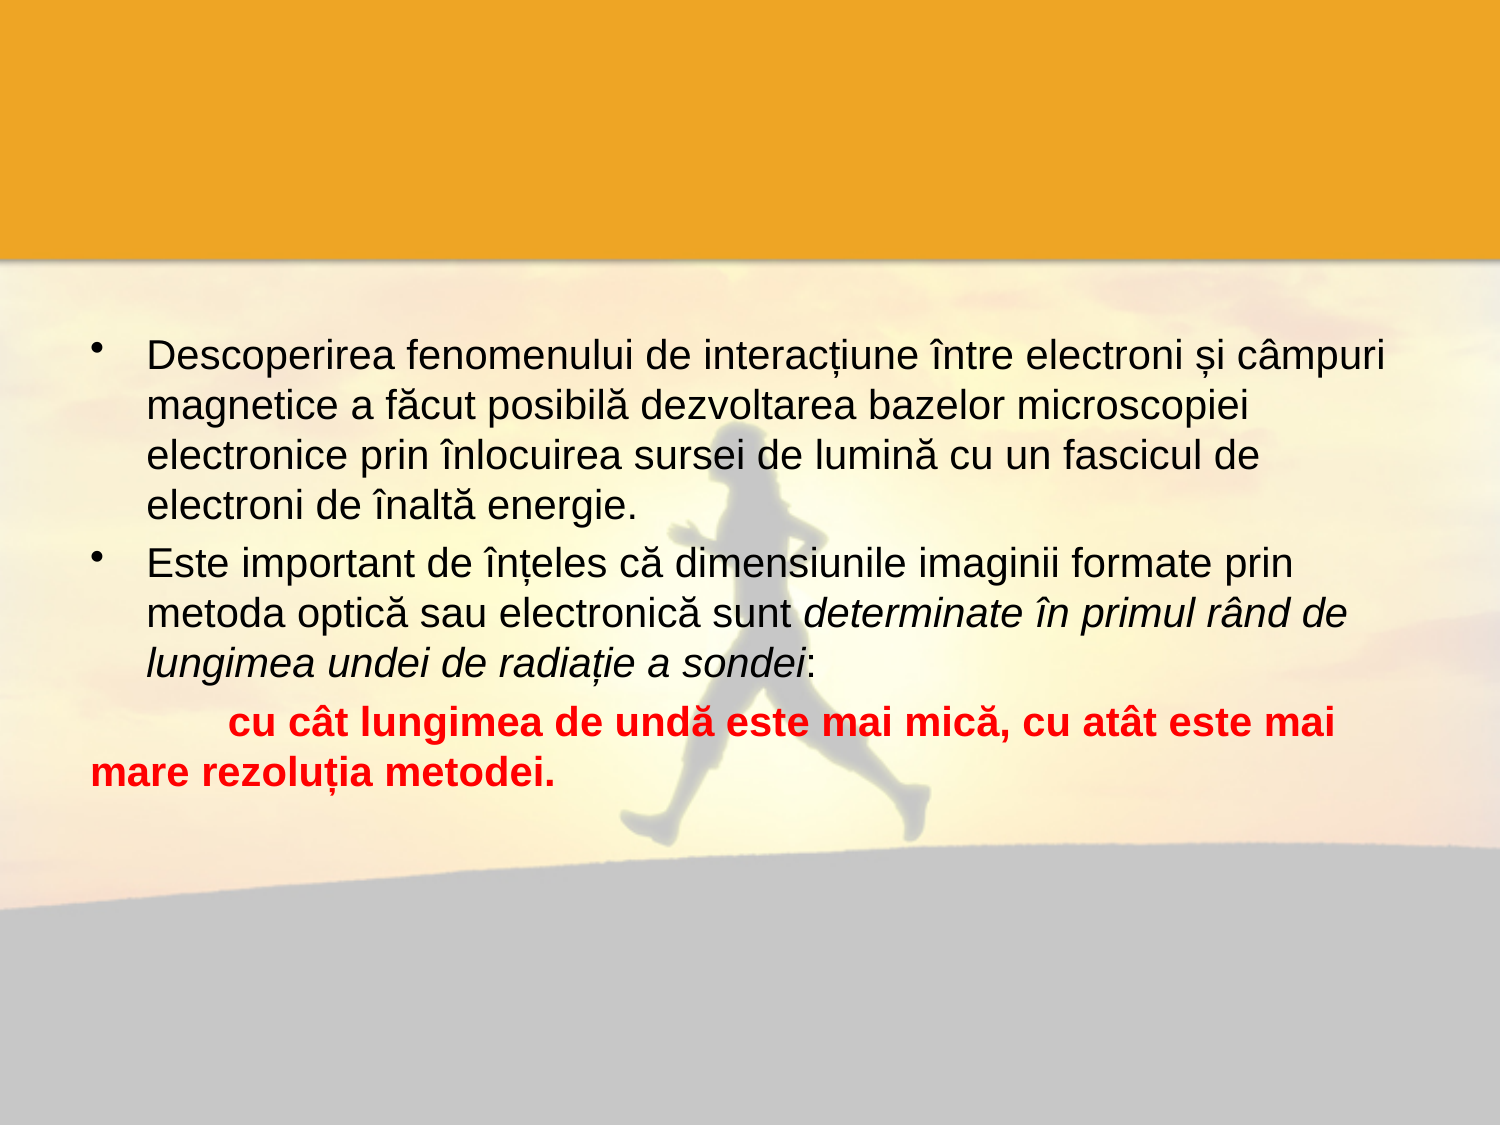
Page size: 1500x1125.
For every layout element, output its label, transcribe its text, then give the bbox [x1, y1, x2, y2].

list Descoperirea fenomenului de interacțiune între electroni și câmpuri magnetice a făcut posibilă dezvoltarea bazelor microscopiei electronice prin înlocuirea sursei de lumină cu un fascicul de electroni de înaltă energie. Este important de înțeles că dimensiunile imaginii formate prin metoda optică sau electronică sunt determinate în primul rând de lungimea undei de radiație a sondei: cu cât lungimea de undă este mai mică, cu atât este mai mare rezoluția metodei. [75, 320, 1425, 1063]
picture [0, 0, 1500, 1125]
